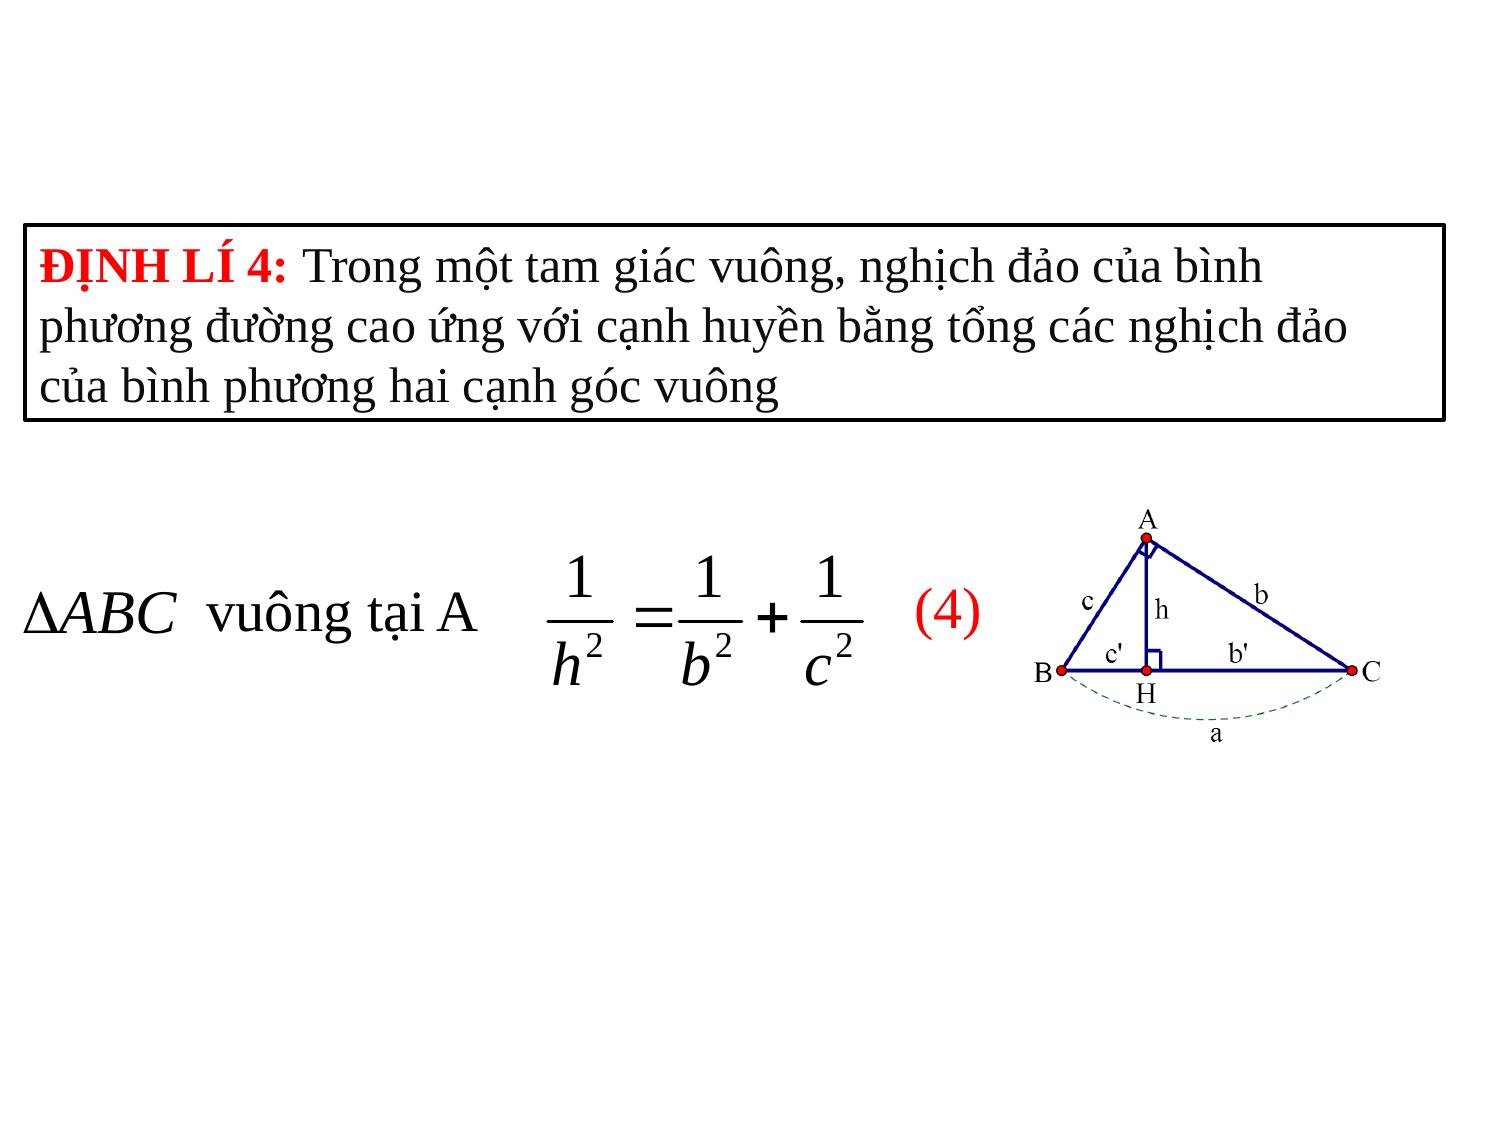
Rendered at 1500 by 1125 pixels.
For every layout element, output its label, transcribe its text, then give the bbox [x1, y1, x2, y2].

text_box vuông tại A [191, 566, 511, 651]
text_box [537, 537, 877, 700]
picture [1015, 487, 1401, 763]
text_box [12, 576, 189, 650]
text_box (4) [899, 562, 1010, 648]
text_box ĐỊNH LÍ 4: Trong một tam giác vuông, nghịch đảo của bình phương đường cao ứng với cạnh huyền bằng tổng các nghịch đảo của bình phương hai cạnh góc vuông [24, 224, 1444, 420]
